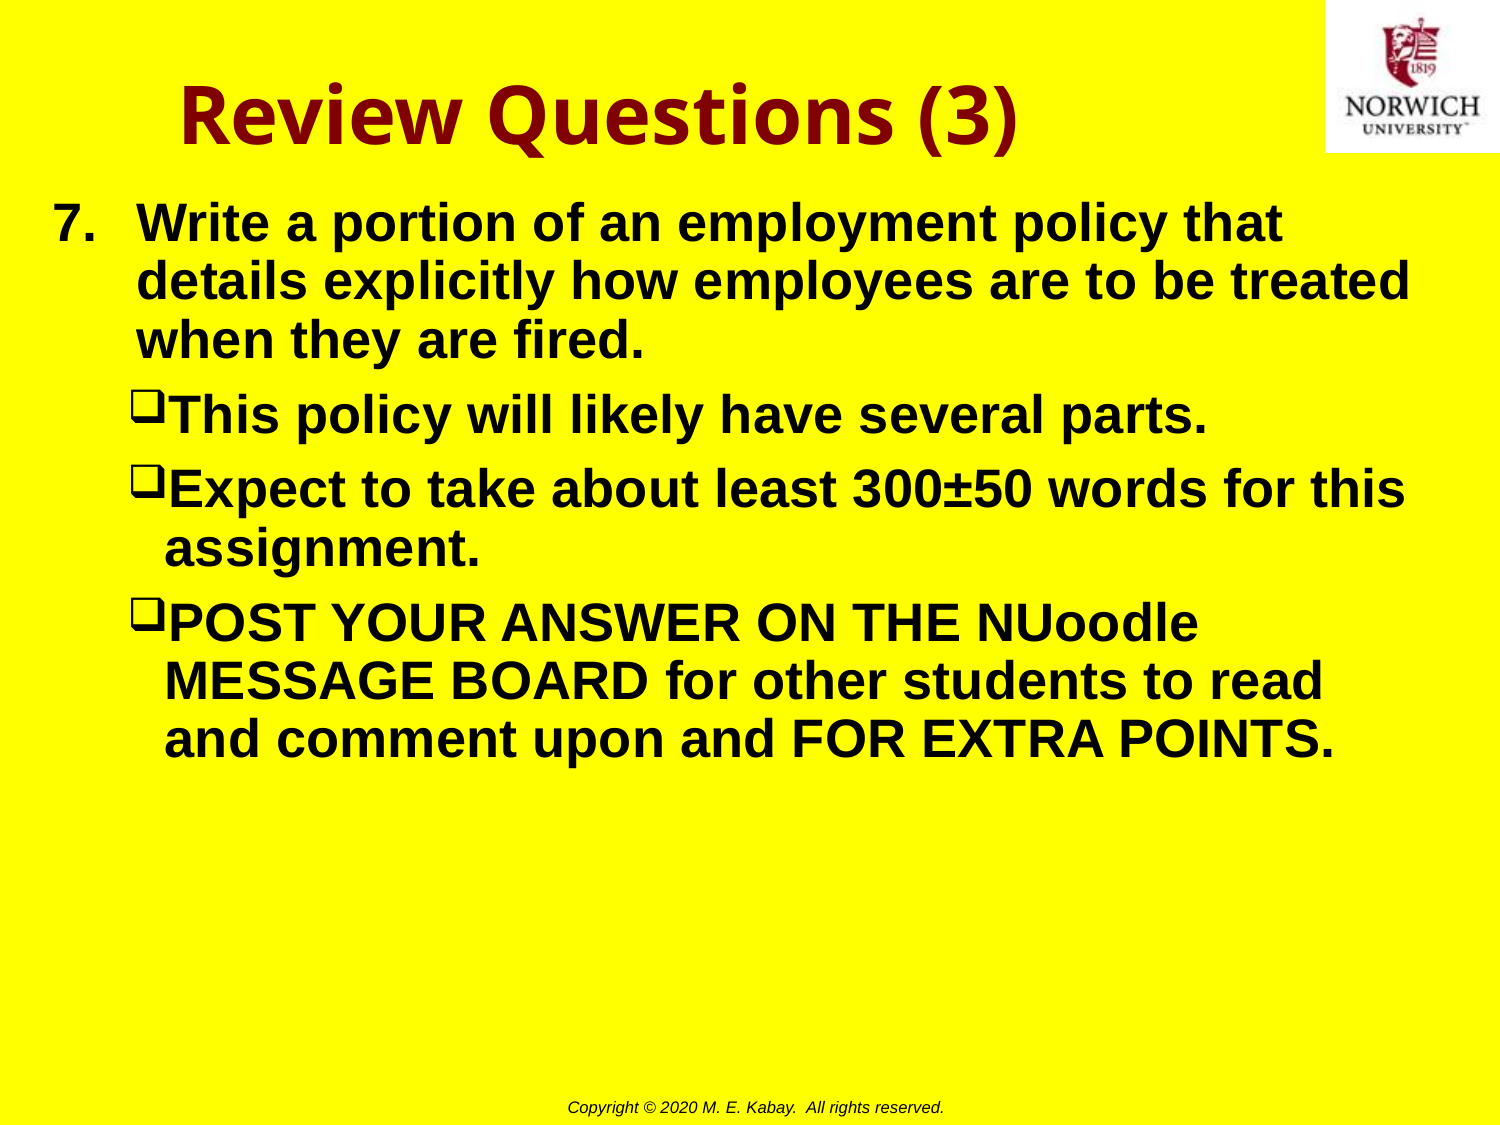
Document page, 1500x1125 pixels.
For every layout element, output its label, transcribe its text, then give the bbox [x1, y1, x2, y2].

picture [1325, 0, 1500, 153]
title Review Questions (3) [161, 24, 1339, 186]
list Write a portion of an employment policy that details explicitly how employees are to be treated when they are fired. This policy will likely have several parts. Expect to take about least 300±50 words for this assignment. POST YOUR ANSWER ON THE NUoodle MESSAGE BOARD for other students to read and comment upon and FOR EXTRA POINTS. [36, 186, 1438, 1076]
